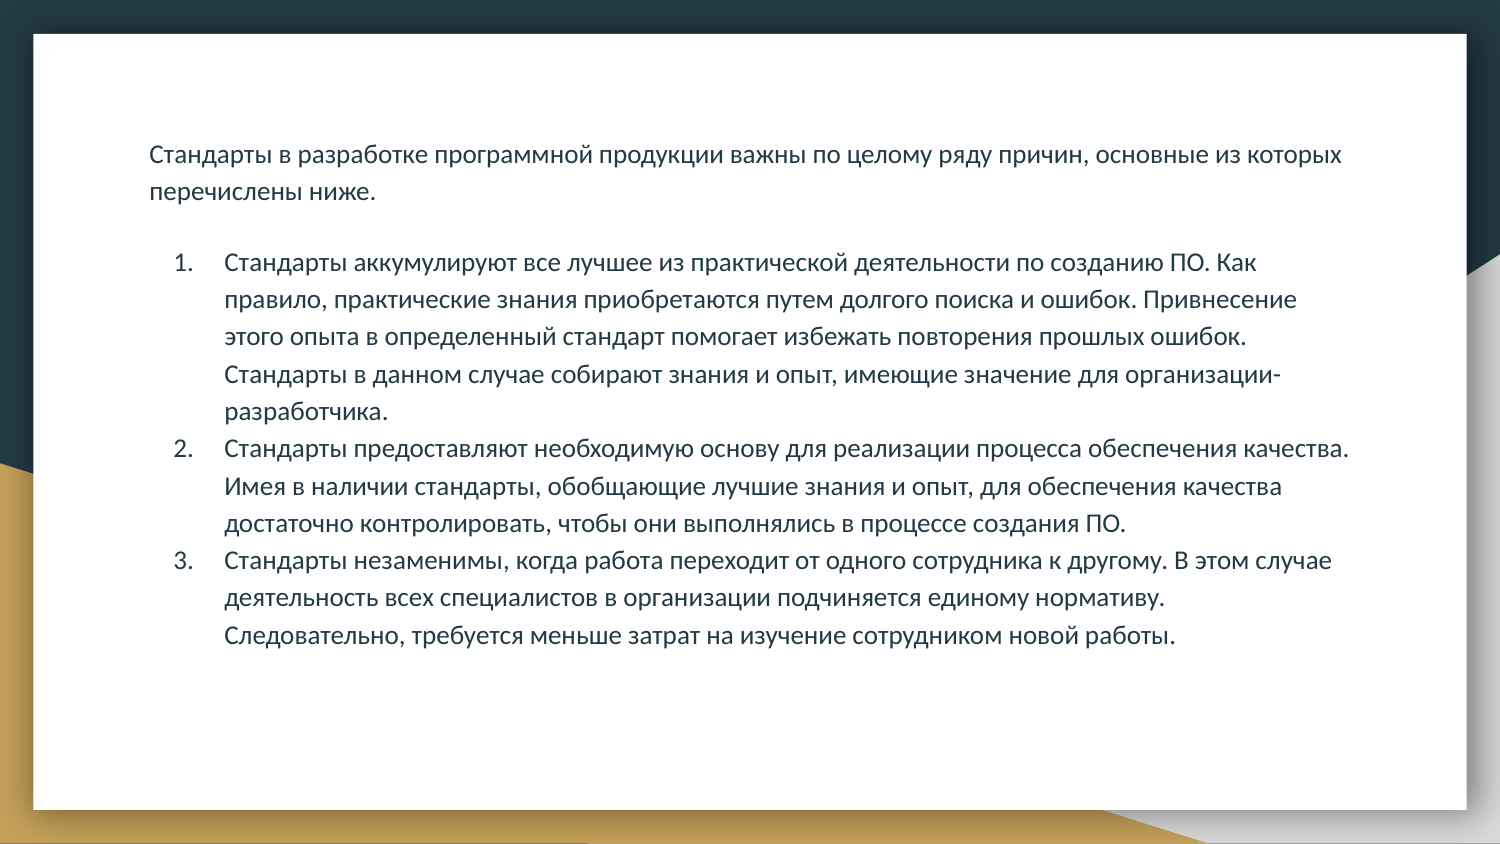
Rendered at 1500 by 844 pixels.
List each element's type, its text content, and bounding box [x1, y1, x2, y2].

list Стандарты в разработке программной продукции важны по целому ряду причин, основные из которых перечислены ниже. Стандарты аккумулируют все лучшее из практической деятельности по созданию ПО. Как правило, практические знания приобретаются путем долгого поиска и ошибок. Привнесение этого опыта в определенный стандарт помогает избежать повторения прошлых ошибок. Стандарты в данном случае собирают знания и опыт, имеющие значение для организации-разработчика. Стандарты предоставляют необходимую основу для реализации процесса обеспечения качества. Имея в наличии стандарты, обобщающие лучшие знания и опыт, для обеспечения качества достаточно контролировать, чтобы они выполнялись в процессе создания ПО. Стандарты незаменимы, когда работа переходит от одного сотрудника к другому. В этом случае деятельность всех специалистов в организации подчиняется единому нормативу. Следовательно, требуется меньше затрат на изучение сотрудником новой работы. [134, 116, 1366, 729]
